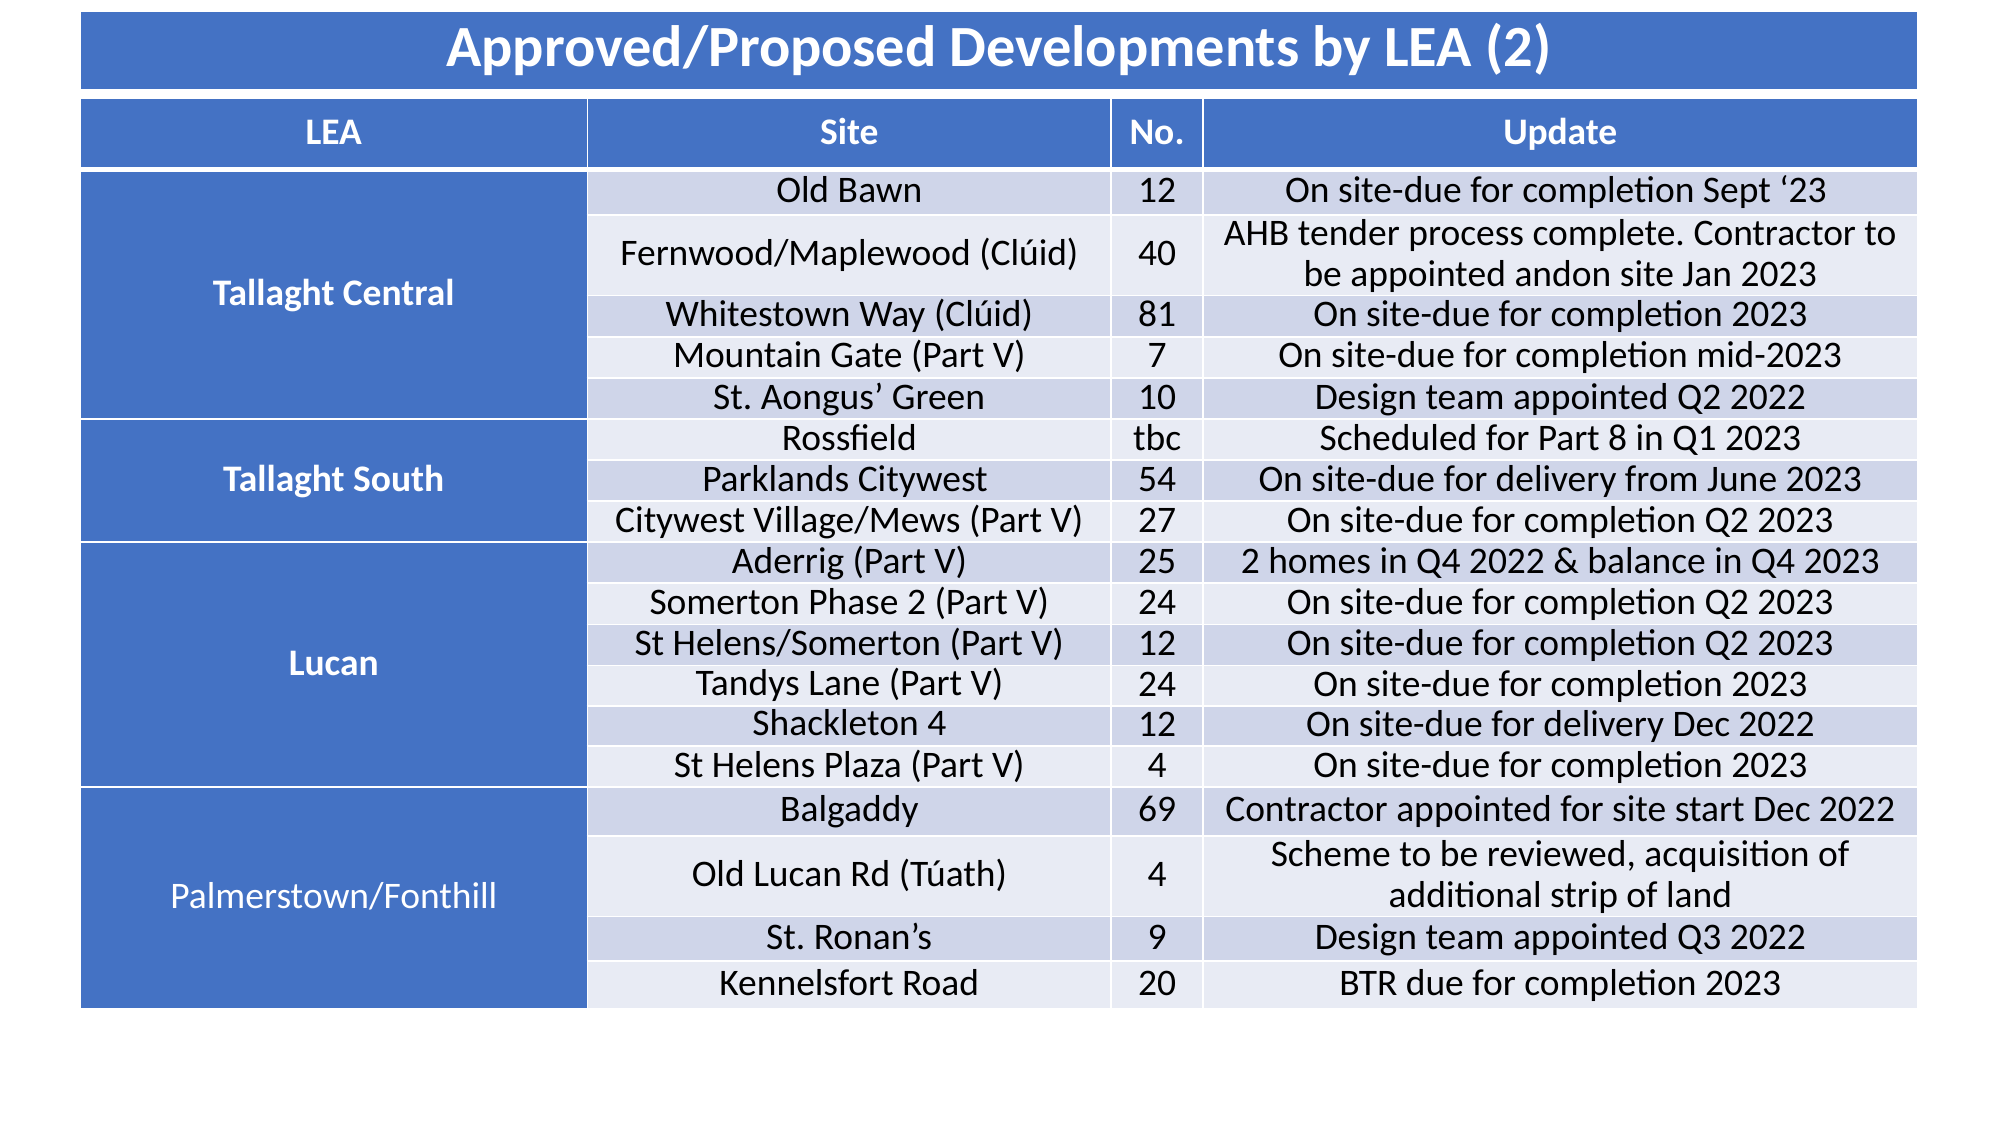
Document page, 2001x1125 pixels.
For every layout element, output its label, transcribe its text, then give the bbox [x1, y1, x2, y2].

table_cell On site-due for completion 2023 [1204, 747, 1917, 786]
table_cell Palmerstown/Fonthill [81, 788, 587, 1008]
table_cell On site-due for completion Q2 2023 [1204, 625, 1917, 665]
table_cell On site-due for completion 2023 [1204, 666, 1917, 705]
table_header Approved/Proposed Developments by LEA (2) [81, 12, 1917, 89]
table_cell Citywest Village/Mews (Part V) [588, 502, 1110, 541]
table_cell 54 [1112, 461, 1202, 500]
table_cell On site-due for completion Q2 2023 [1204, 584, 1917, 624]
table_cell Kennelsfort Road [588, 962, 1110, 1008]
table_cell 2 homes in Q4 2022 & balance in Q4 2023 [1204, 543, 1917, 582]
table_cell Mountain Gate (Part V) [588, 338, 1110, 377]
table_cell 24 [1112, 584, 1202, 624]
table_cell 12 [1112, 172, 1202, 214]
table_cell Whitestown Way (Clúid) [588, 296, 1110, 336]
table_cell BTR due for completion 2023 [1204, 962, 1917, 1008]
table_cell 12 [1112, 625, 1202, 665]
table_cell 81 [1112, 296, 1202, 336]
table_cell Aderrig (Part V) [588, 543, 1110, 582]
table_cell Parklands Citywest [588, 461, 1110, 500]
table_cell Tallaght South [81, 420, 587, 541]
table_cell Lucan [81, 543, 587, 786]
table_cell Contractor appointed for site start Dec 2022 [1204, 788, 1917, 835]
table_cell tbc [1112, 420, 1202, 459]
table_cell St Helens/Somerton (Part V) [588, 625, 1110, 665]
table_cell 20 [1112, 962, 1202, 1008]
table_cell Balgaddy [588, 788, 1110, 835]
table_cell On site-due for delivery from June 2023 [1204, 461, 1917, 500]
table_header No. [1112, 99, 1202, 167]
table_header LEA [81, 99, 587, 167]
table_cell St. Ronan’s [588, 917, 1110, 960]
table_cell Design team appointed Q2 2022 [1204, 379, 1917, 418]
table_cell Tallaght Central [81, 172, 587, 418]
table_cell Old Bawn [588, 172, 1110, 214]
table_cell AHB tender process complete. Contractor to be appointed andon site Jan 2023 [1204, 216, 1917, 295]
table_cell Scheduled for Part 8 in Q1 2023 [1204, 420, 1917, 459]
table_cell 9 [1112, 917, 1202, 960]
table_cell 12 [1112, 707, 1202, 745]
table_cell Scheme to be reviewed, acquisition of additional strip of land [1204, 837, 1917, 916]
table_cell On site-due for completion mid-2023 [1204, 338, 1917, 377]
table_cell 4 [1112, 837, 1202, 916]
table_cell Design team appointed Q3 2022 [1204, 917, 1917, 960]
table_cell Rossfield [588, 420, 1110, 459]
table_cell St. Aongus’ Green [588, 379, 1110, 418]
table_cell On site-due for completion 2023 [1204, 296, 1917, 336]
table_cell 10 [1112, 379, 1202, 418]
text_box [0, 6, 2000, 67]
table_cell Old Lucan Rd (Túath) [588, 837, 1110, 916]
table_cell St Helens Plaza (Part V) [588, 747, 1110, 786]
table_cell Tandys Lane (Part V) [588, 666, 1110, 705]
table_cell 40 [1112, 216, 1202, 295]
table_cell Fernwood/Maplewood (Clúid) [588, 216, 1110, 295]
table_header Update [1204, 99, 1917, 167]
table_header Site [588, 99, 1110, 167]
table_cell Somerton Phase 2 (Part V) [588, 584, 1110, 624]
table_cell 24 [1112, 666, 1202, 705]
table_cell 27 [1112, 502, 1202, 541]
table_cell On site-due for completion Sept ‘23 [1204, 172, 1917, 214]
table_cell Shackleton 4 [588, 707, 1110, 745]
table_cell On site-due for completion Q2 2023 [1204, 502, 1917, 541]
table_cell 4 [1112, 747, 1202, 786]
table_cell On site-due for delivery Dec 2022 [1204, 707, 1917, 745]
table_cell 69 [1112, 788, 1202, 835]
table_cell 25 [1112, 543, 1202, 582]
table_cell 7 [1112, 338, 1202, 377]
